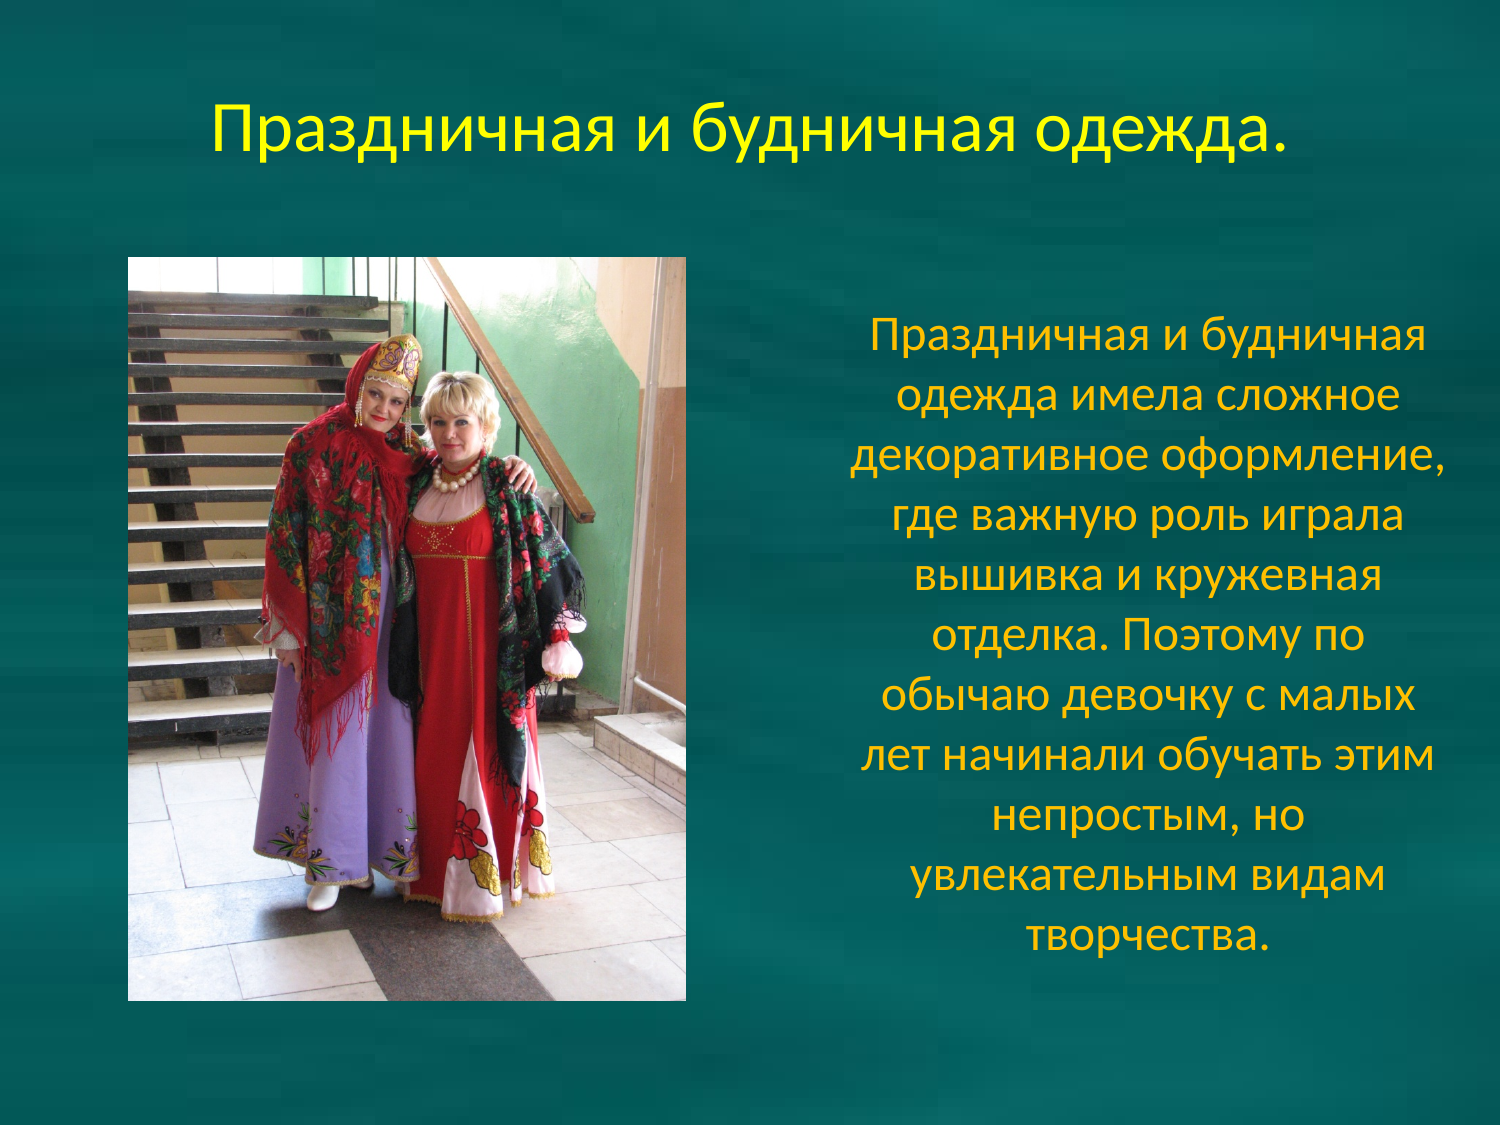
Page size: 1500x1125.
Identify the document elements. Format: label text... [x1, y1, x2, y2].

text_box Праздничная и будничная одежда имела сложное декоративное оформление, где важную роль играла вышивка и кружевная отделка. Поэтому по обычаю девочку с малых лет начинали обучать этим непростым, но увлекательным видам творчества. [831, 292, 1465, 968]
picture [0, 0, 1500, 1125]
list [128, 257, 686, 1001]
title Праздничная и будничная одежда. [75, 45, 1425, 200]
